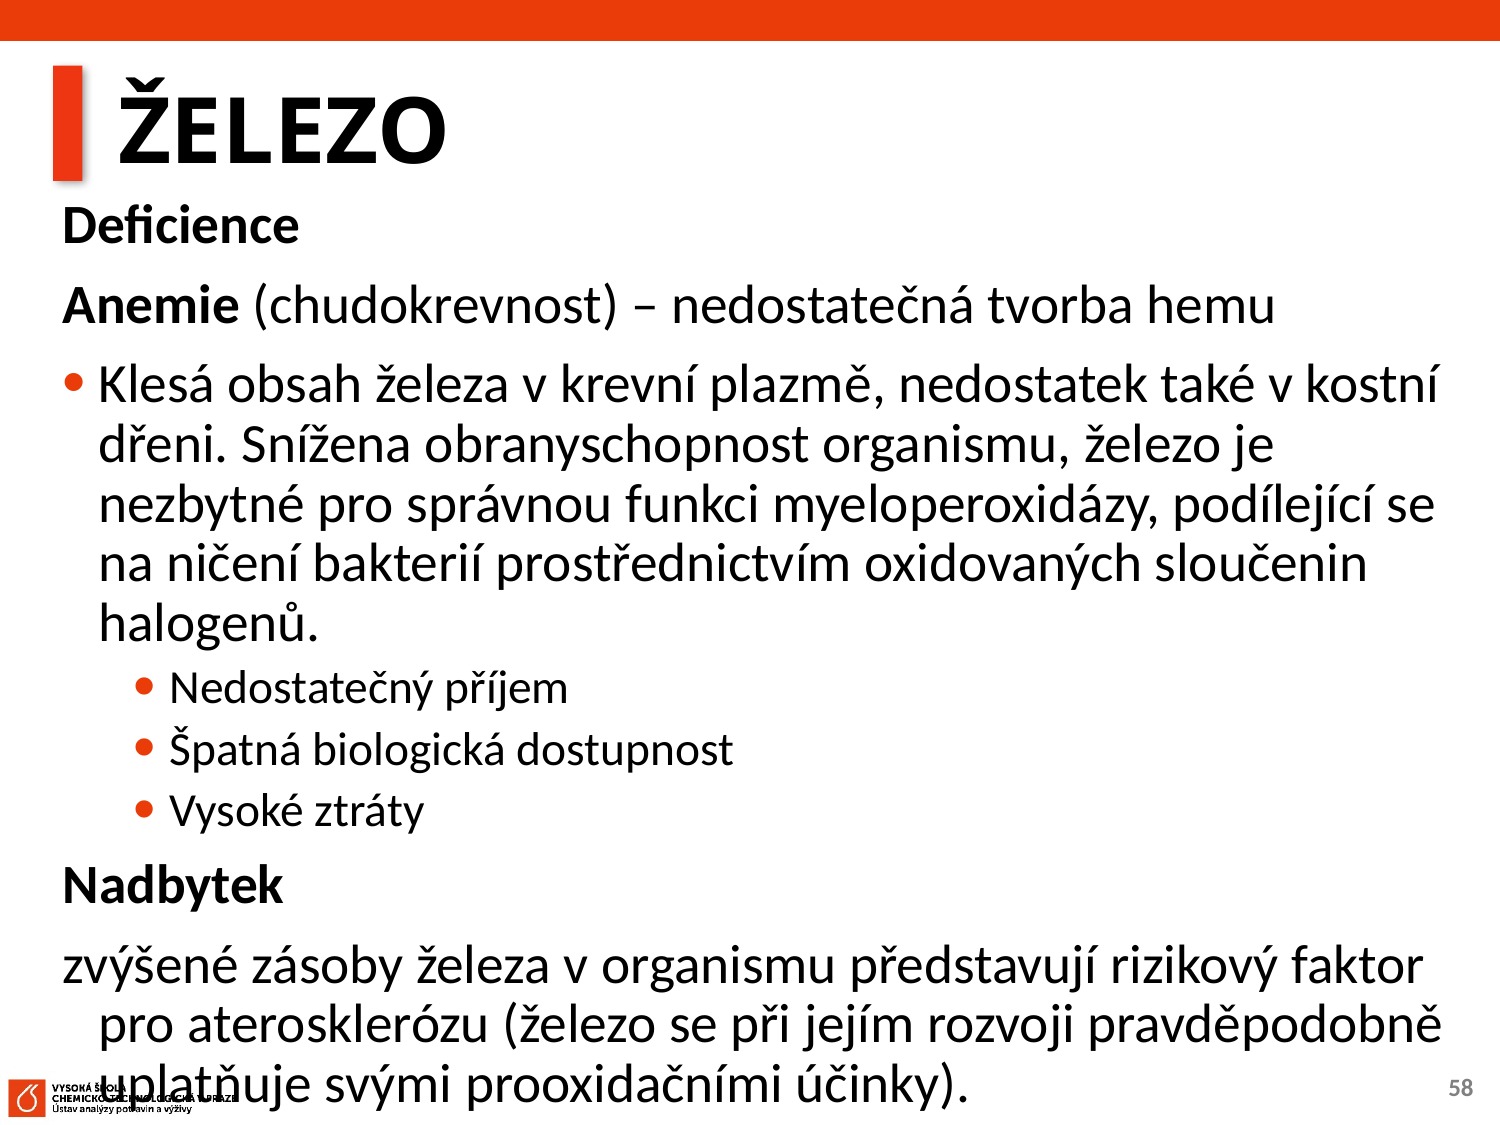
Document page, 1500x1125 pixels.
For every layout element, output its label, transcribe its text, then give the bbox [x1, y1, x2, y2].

title ŽELEZO [103, 59, 1460, 188]
picture [0, 1071, 47, 1125]
list Deficience Anemie (chudokrevnost) – nedostatečná tvorba hemu Klesá obsah železa v krevní plazmě, nedostatek také v kostní dřeni. Snížena obranyschopnost organismu, železo je nezbytné pro správnou funkci myeloperoxidázy, podílející se na ničení bakterií prostřednictvím oxidovaných sloučenin halogenů. Nedostatečný příjem Špatná biologická dostupnost Vysoké ztráty Nadbytek zvýšené zásoby železa v organismu představují rizikový faktor pro aterosklerózu (železo se při jejím rozvoji pravděpodobně uplatňuje svými prooxidačními účinky). [47, 188, 1460, 1125]
